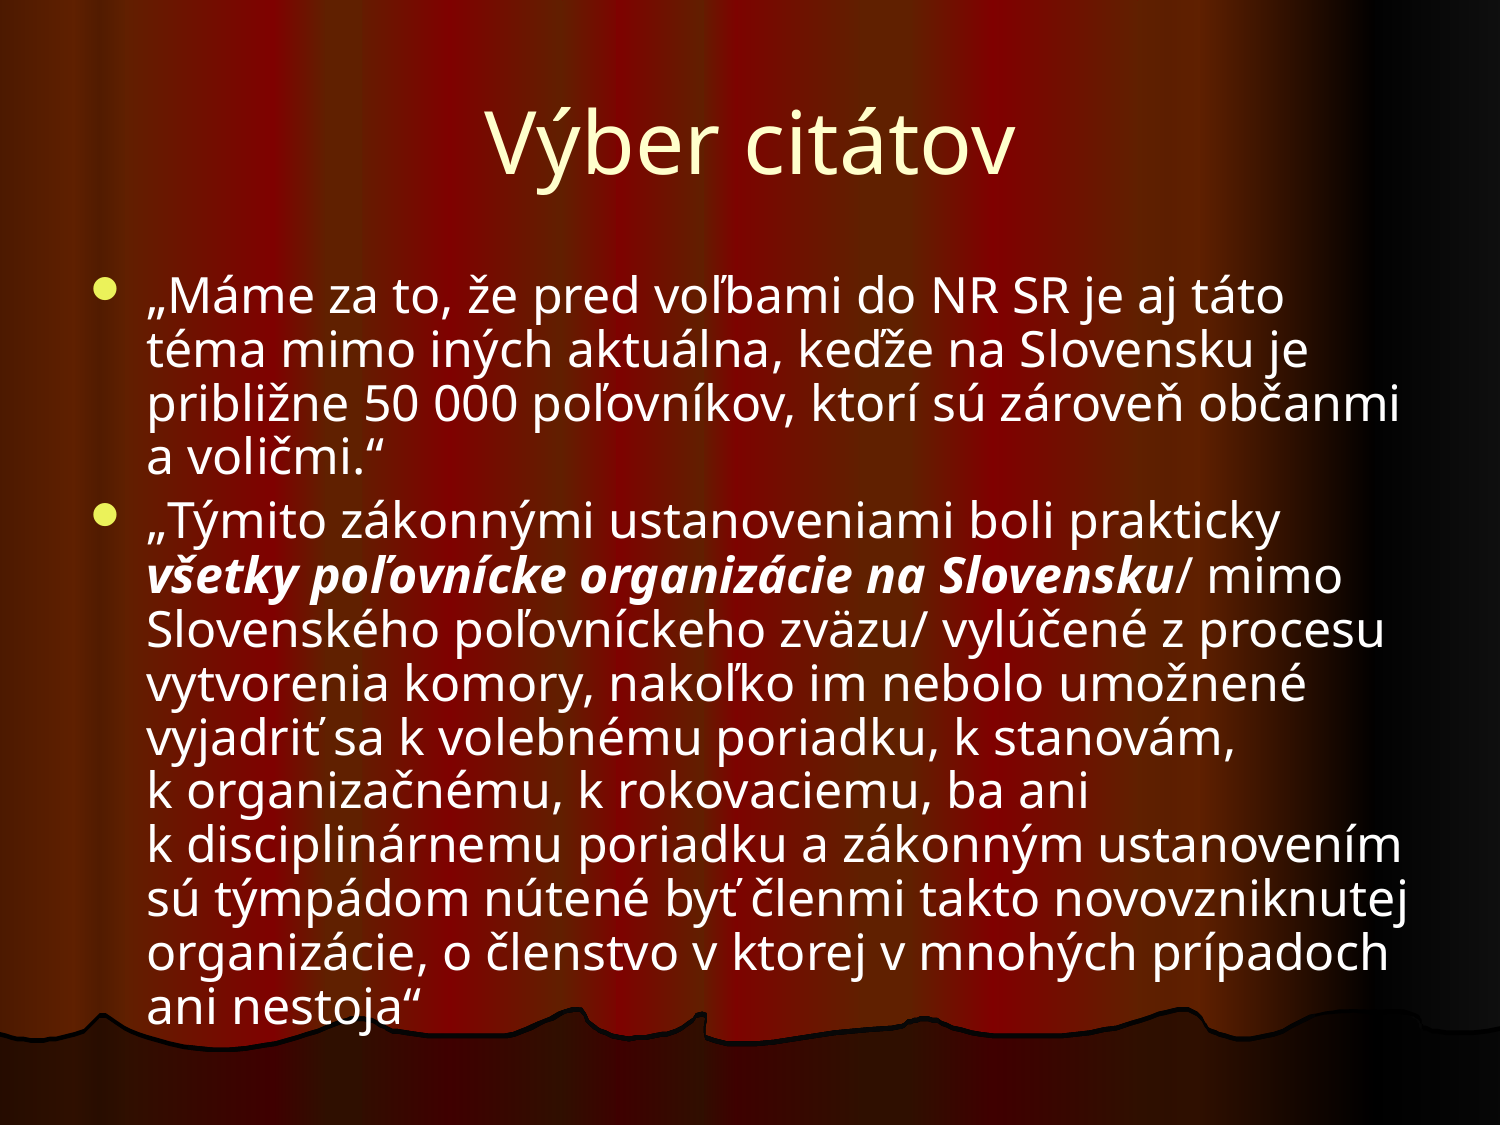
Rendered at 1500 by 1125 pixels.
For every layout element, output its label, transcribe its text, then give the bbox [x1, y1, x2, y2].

title Výber citátov [74, 45, 1426, 233]
list „Máme za to, že pred voľbami do NR SR je aj táto téma mimo iných aktuálna, keďže na Slovensku je približne 50 000 poľovníkov, ktorí sú zároveň občanmi a voličmi.“ „Týmito zákonnými ustanoveniami boli prakticky všetky poľovnícke organizácie na Slovensku/ mimo Slovenského poľovníckeho zväzu/ vylúčené z procesu vytvorenia komory, nakoľko im nebolo umožnené vyjadriť sa k volebnému poriadku, k stanovám, k organizačnému, k rokovaciemu, ba ani k disciplinárnemu poriadku a zákonným ustanovením sú týmpádom nútené byť členmi takto novovzniknutej organizácie, o členstvo v ktorej v mnohých prípadoch ani nestoja“ [74, 262, 1426, 1006]
